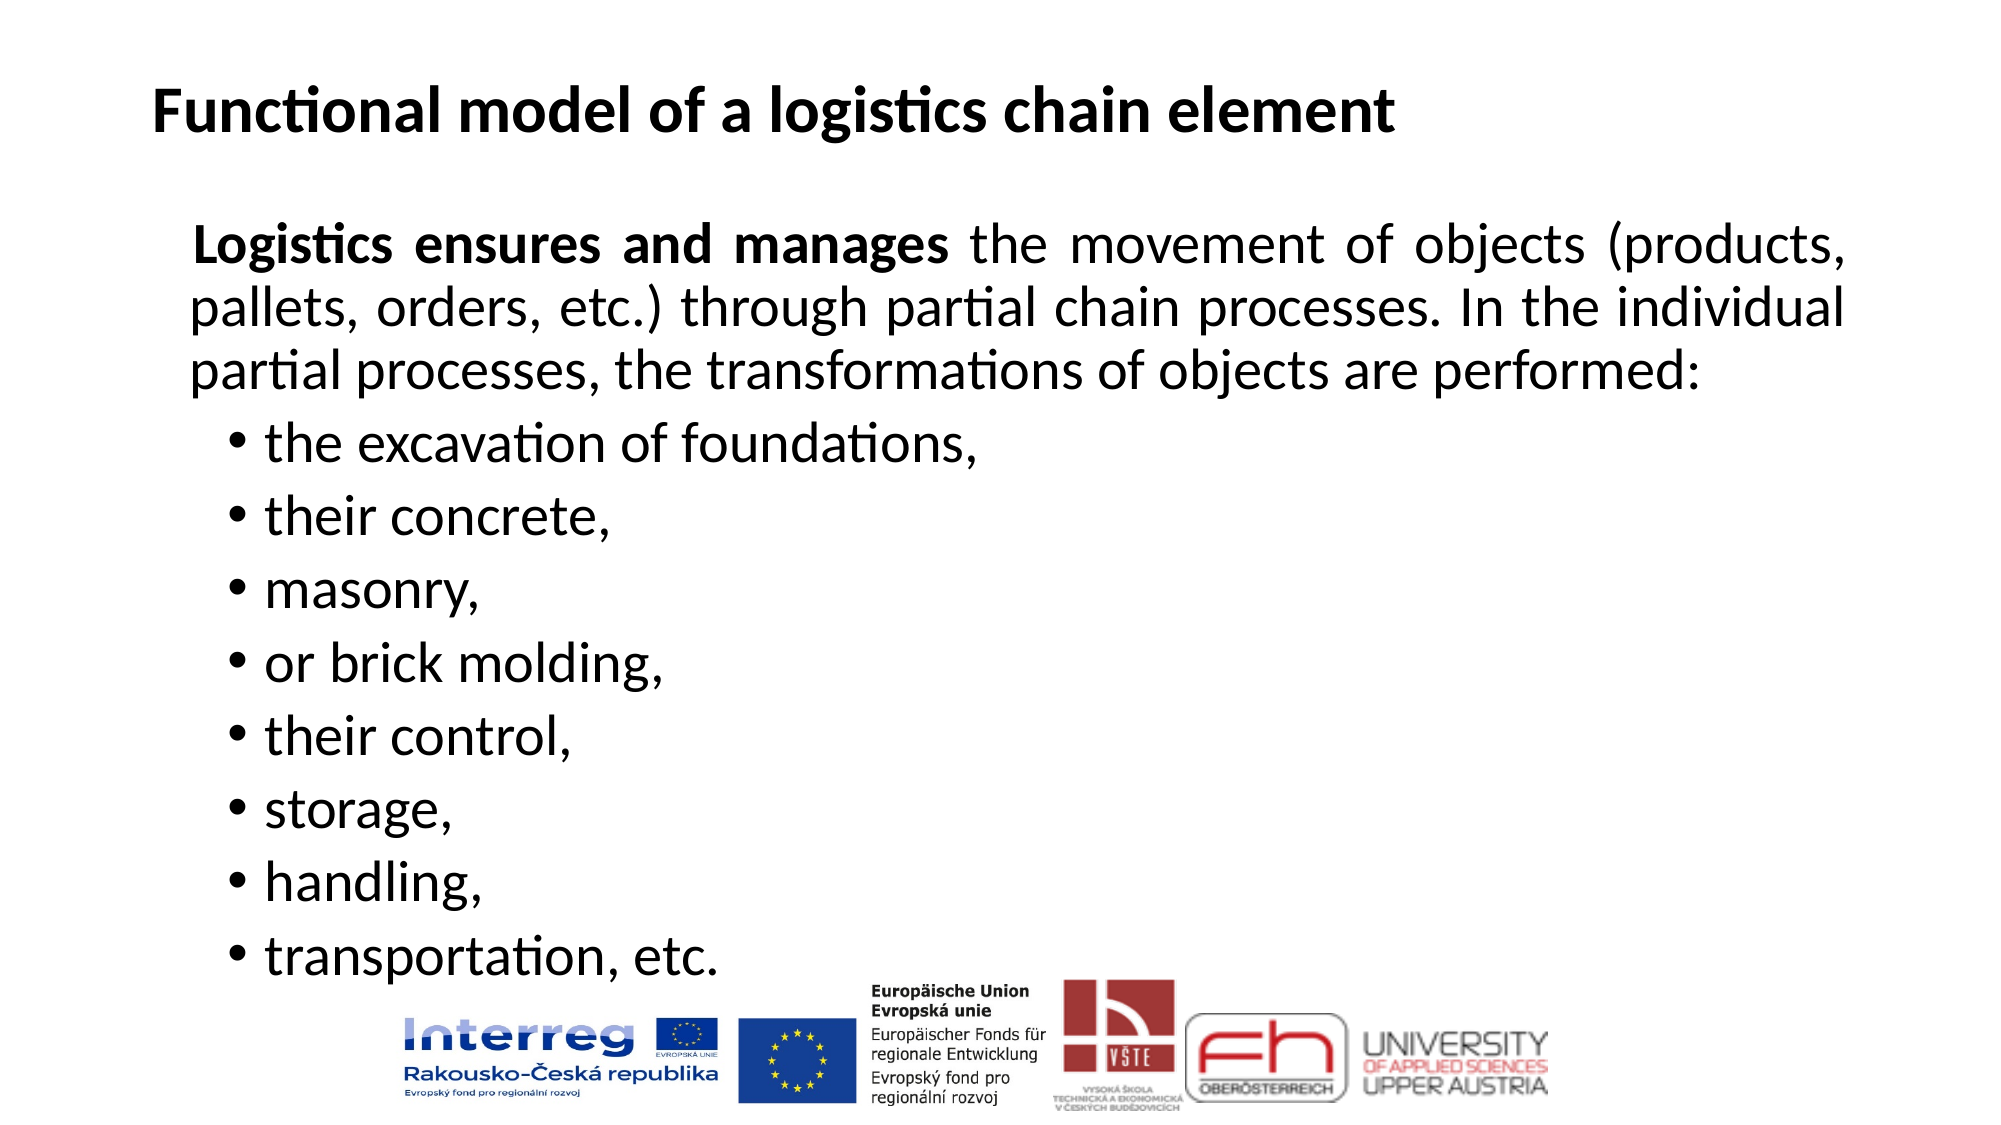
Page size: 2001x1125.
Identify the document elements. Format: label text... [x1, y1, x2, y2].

picture [1053, 979, 1184, 1111]
picture [374, 984, 1046, 1125]
picture [1185, 1013, 1548, 1103]
list Functional model of a logistics chain element Logistics ensures and manages the movement of objects (products, pallets, orders, etc.) through partial chain processes. In the individual partial processes, the transformations of objects are performed: the excavation of foundations, their concrete, masonry, or brick molding, their control, storage, handling, transportation, etc. [137, 67, 1863, 1014]
